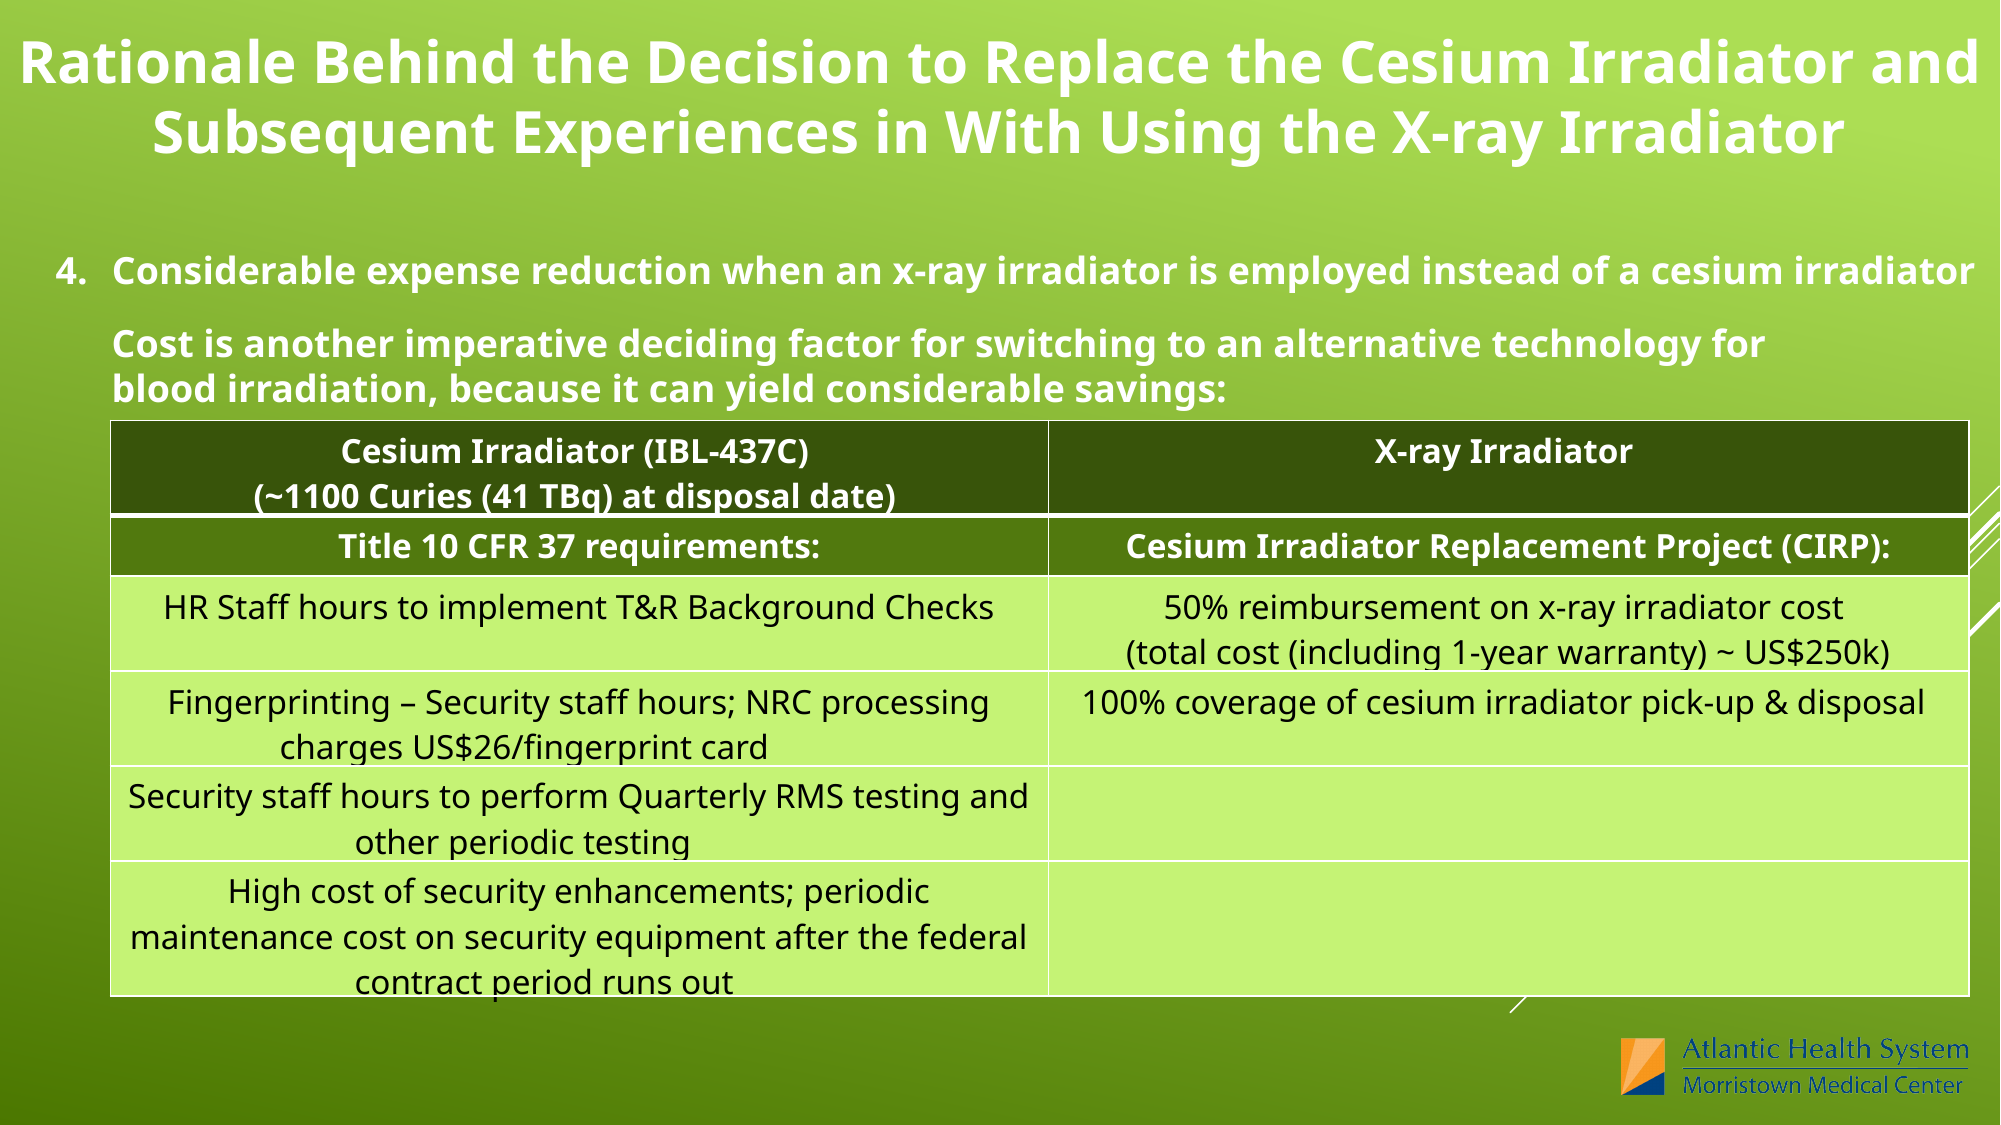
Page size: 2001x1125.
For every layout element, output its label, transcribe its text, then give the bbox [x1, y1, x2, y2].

table_cell 50% reimbursement on x-ray irradiator cost (total cost (including 1-year warranty) ~ US$250k) [1049, 577, 1968, 670]
table_cell 100% coverage of cesium irradiator pick-up & disposal [1049, 672, 1968, 765]
text_box Considerable expense reduction when an x-ray irradiator is employed instead of a cesium irradiator [40, 239, 2000, 300]
table_cell [1049, 862, 1968, 995]
table_header Cesium Irradiator (IBL-437C) (~1100 Curies (41 TBq) at disposal date) [111, 421, 1048, 513]
table_cell Cesium Irradiator Replacement Project (CIRP): [1049, 518, 1968, 575]
table_cell HR Staff hours to implement T&R Background Checks [111, 577, 1048, 670]
table_header X-ray Irradiator [1049, 421, 1968, 513]
table_cell Security staff hours to perform Quarterly RMS testing and other periodic testing [111, 767, 1048, 860]
table_cell Fingerprinting – Security staff hours; NRC processing charges US$26/fingerprint card [111, 672, 1048, 765]
table_cell High cost of security enhancements; periodic maintenance cost on security equipment after the federal contract period runs out [111, 862, 1048, 995]
table_cell Title 10 CFR 37 requirements: [111, 518, 1048, 575]
picture [1620, 1036, 1968, 1095]
text_box Rationale Behind the Decision to Replace the Cesium Irradiator and Subsequent Experiences in With Using the X-ray Irradiator [0, 18, 2000, 173]
table_cell [1049, 767, 1968, 860]
text_box Cost is another imperative deciding factor for switching to an alternative technology for blood irradiation, because it can yield considerable savings: [96, 312, 1811, 417]
